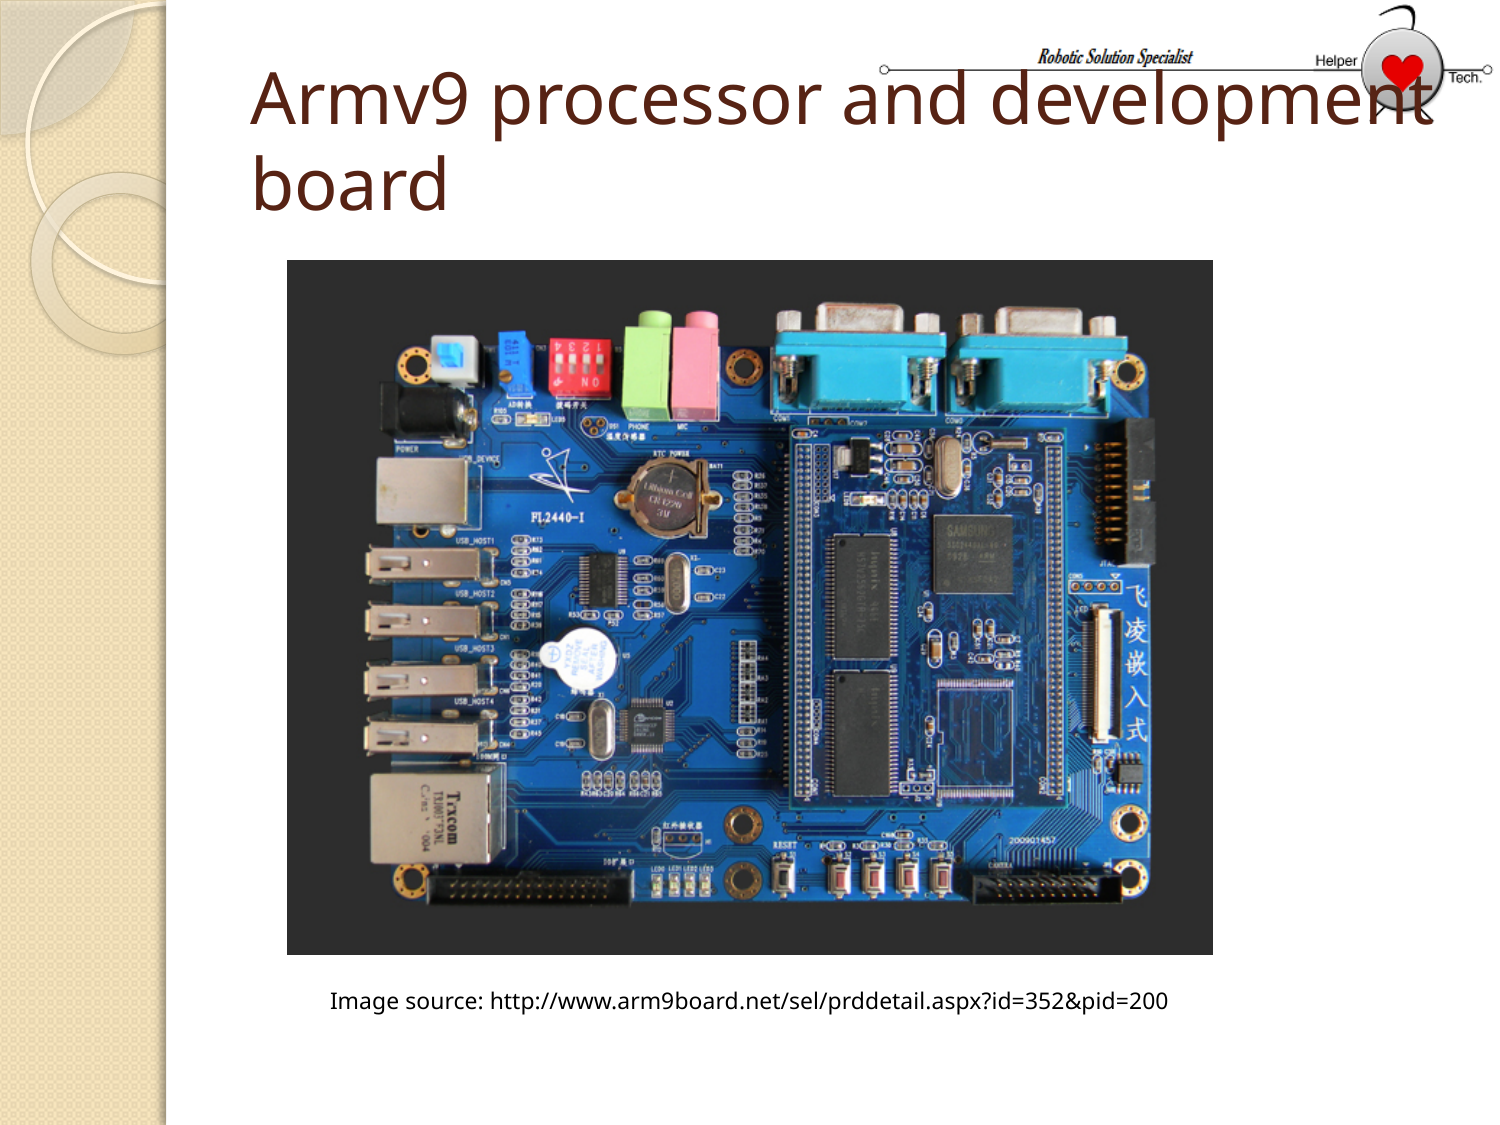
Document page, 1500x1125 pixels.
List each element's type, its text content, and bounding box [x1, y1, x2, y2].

picture [287, 260, 1213, 955]
text_box Image source: http://www.arm9board.net/sel/prddetail.aspx?id=352&pid=200 [315, 979, 1185, 1022]
picture [875, 2, 1497, 126]
title Armv9 processor and development board [235, 45, 1466, 233]
